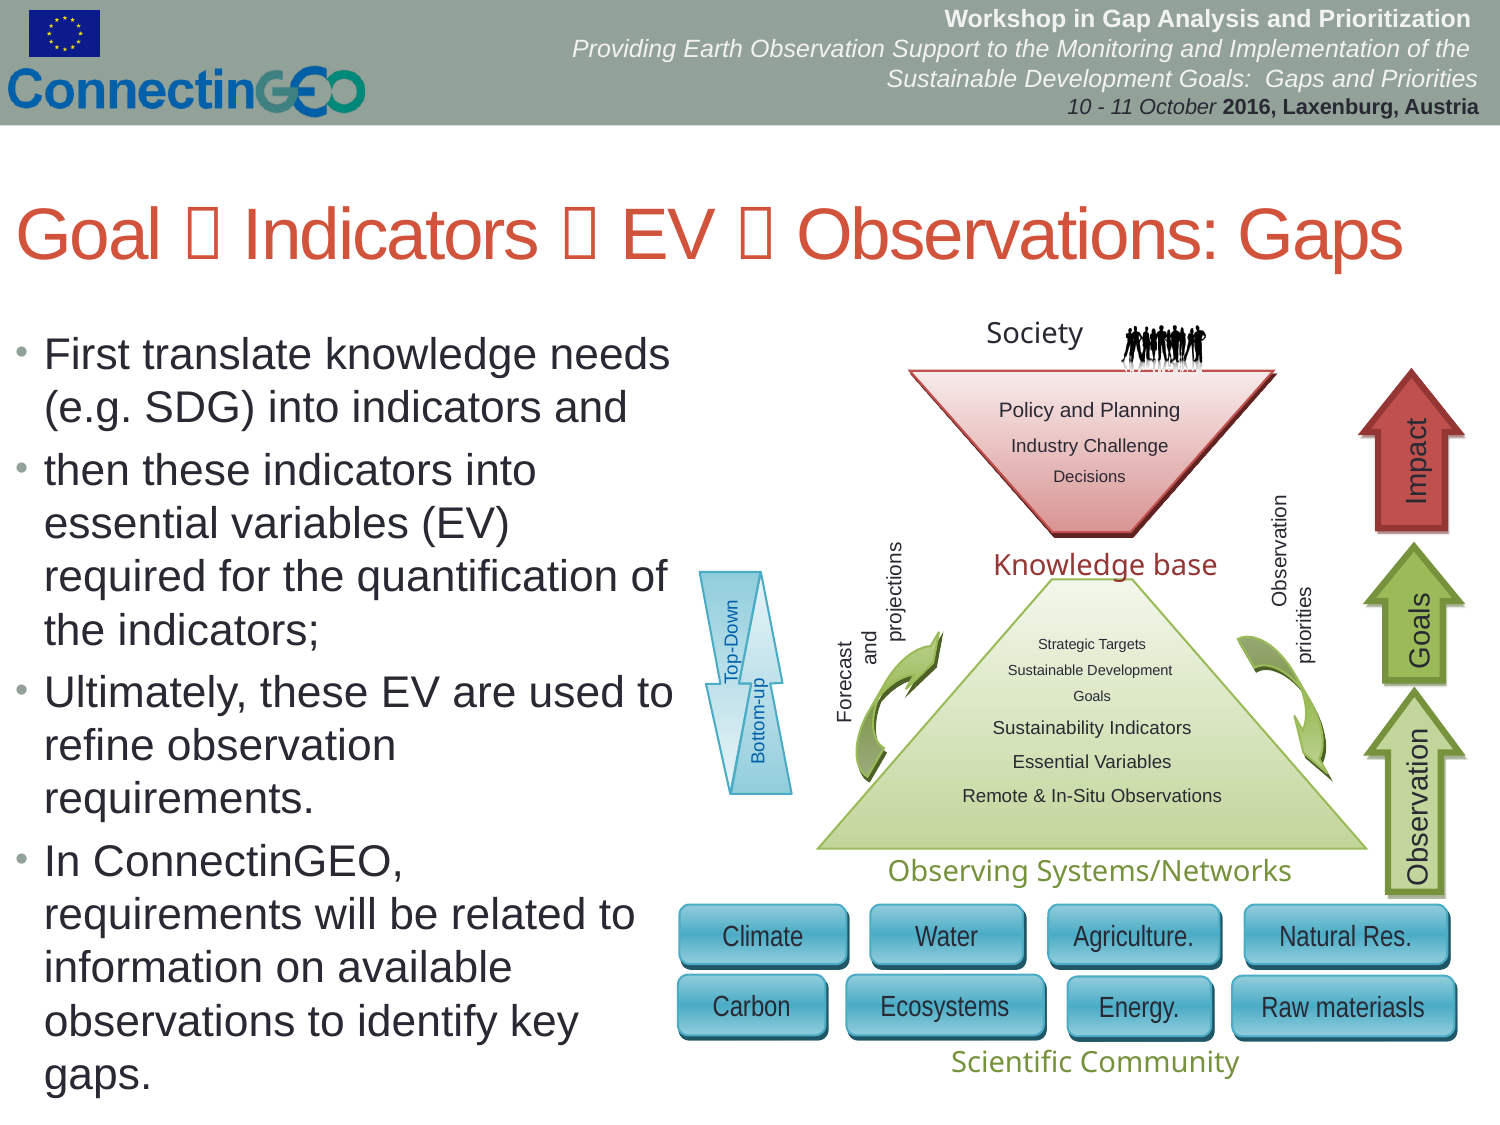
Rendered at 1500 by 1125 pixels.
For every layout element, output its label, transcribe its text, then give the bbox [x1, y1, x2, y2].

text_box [667, 306, 1480, 1118]
title Goal  Indicators  EV  Observations: Gaps [0, 149, 1500, 312]
text_box [0, 0, 1500, 135]
list First translate knowledge needs (e.g. SDG) into indicators and then these indicators into essential variables (EV) required for the quantification of the indicators; Ultimately, these EV are used to refine observation requirements. In ConnectinGEO, requirements will be related to information on available observations to identify key gaps. [0, 317, 664, 1118]
